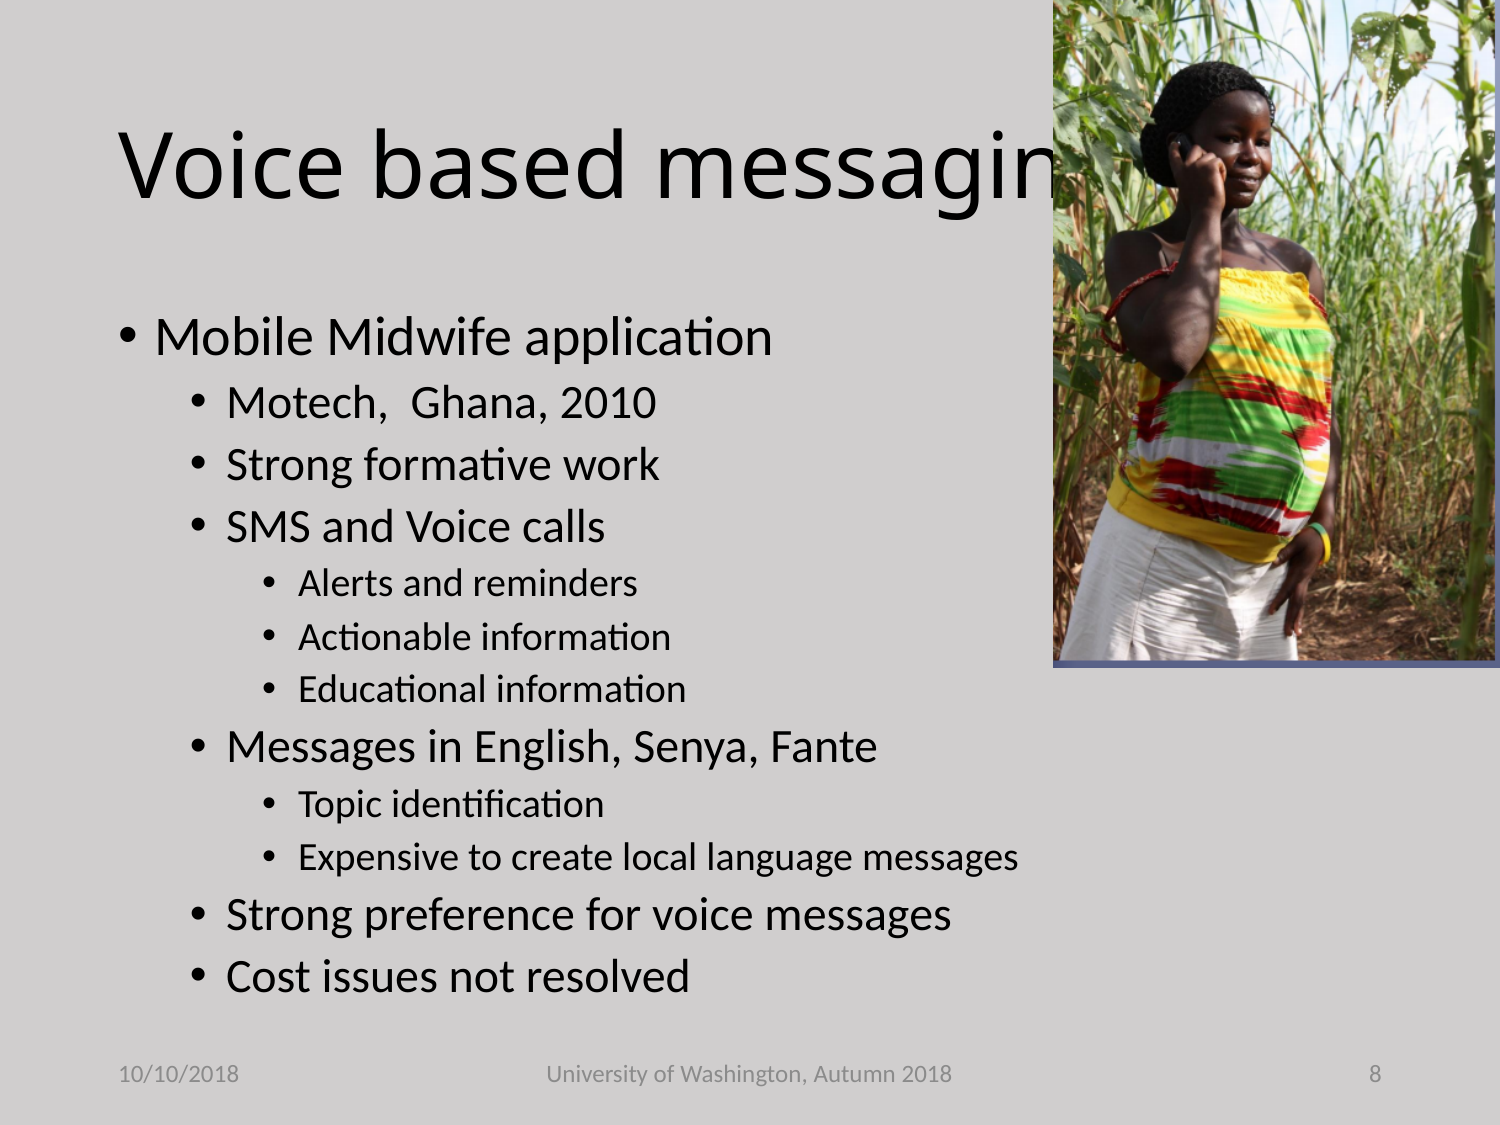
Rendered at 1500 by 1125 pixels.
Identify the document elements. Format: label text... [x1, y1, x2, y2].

list Mobile Midwife application Motech, Ghana, 2010 Strong formative work SMS and Voice calls Alerts and reminders Actionable information Educational information Messages in English, Senya, Fante Topic identification Expensive to create local language messages Strong preference for voice messages Cost issues not resolved [103, 299, 1397, 1014]
footer University of Washington, Autumn 2018 [496, 1042, 1004, 1103]
title Voice based messaging [103, 59, 1053, 278]
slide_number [103, 1042, 441, 1103]
picture [1053, 0, 1500, 668]
slide_number 8 [1059, 1042, 1397, 1103]
